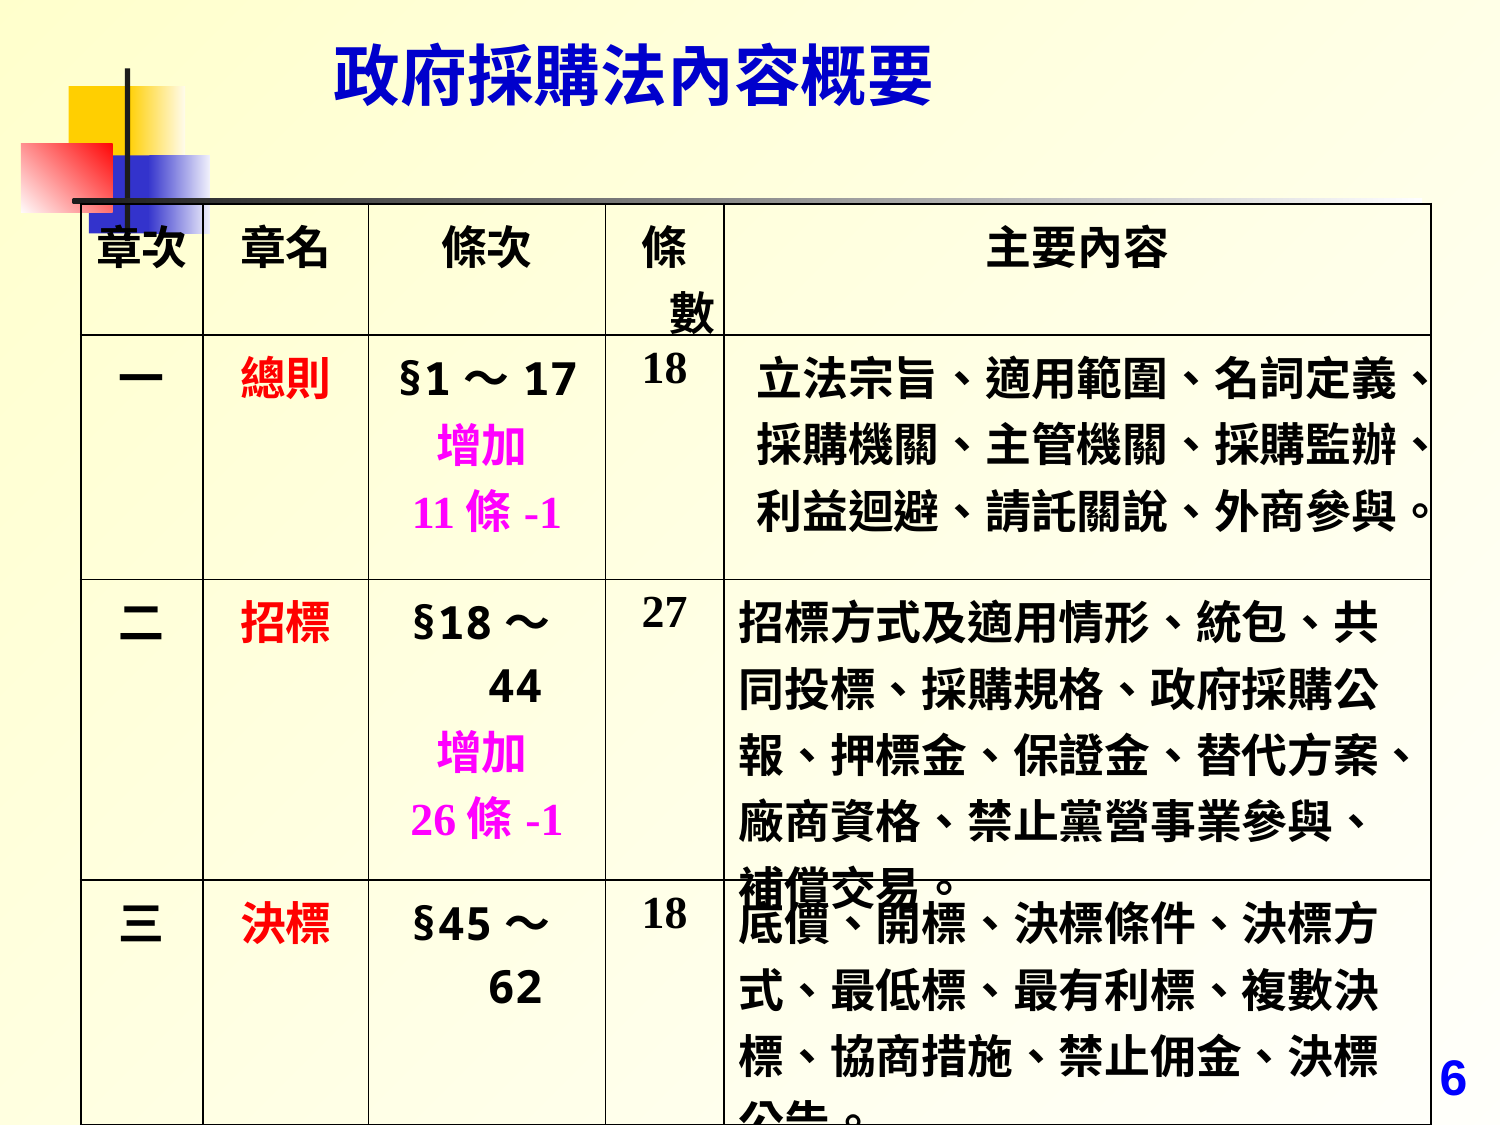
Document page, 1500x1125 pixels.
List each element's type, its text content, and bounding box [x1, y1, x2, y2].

table_cell 二 [82, 580, 202, 879]
table_cell 18 [606, 881, 723, 1124]
table_header 章次 [82, 205, 202, 334]
table_cell §45～62 [369, 881, 605, 1124]
slide_number 6 [1432, 1037, 1483, 1113]
table_cell 招標 [204, 580, 368, 879]
table_cell 底價、開標、決標條件、決標方 式、最低標、最有利標、複數決 標、協商措施、禁止佣金、決標 公告。 [725, 881, 1430, 1124]
table_cell 招標方式及適用情形、統包、共 同投標、採購規格、政府採購公 報、押標金、保證金、替代方案、 廠商資格、禁止黨營事業參與、 補償交易。 [725, 580, 1430, 879]
table_header 條次 [369, 205, 605, 334]
table_header 主要內容 [725, 205, 1430, 334]
table_cell 總則 [204, 336, 368, 579]
table_cell 決標 [204, 881, 368, 1124]
table_cell 18 [606, 336, 723, 579]
table_cell §18～44 增加 26條-1 [369, 580, 605, 879]
table_cell §1～17 增加 11條-1 [369, 336, 605, 579]
table_cell 27 [606, 580, 723, 879]
table_cell 立法宗旨、適用範圍、名詞定義、 採購機關、主管機關、採購監辦、 利益迴避、請託關說、外商參與。 [725, 336, 1430, 579]
table_cell 一 [82, 336, 202, 579]
text_box 政府採購法內容概要 [64, 26, 1447, 121]
table_header 章名 [204, 205, 368, 334]
table_cell 三 [82, 881, 202, 1124]
table_header 條數 [606, 205, 723, 334]
